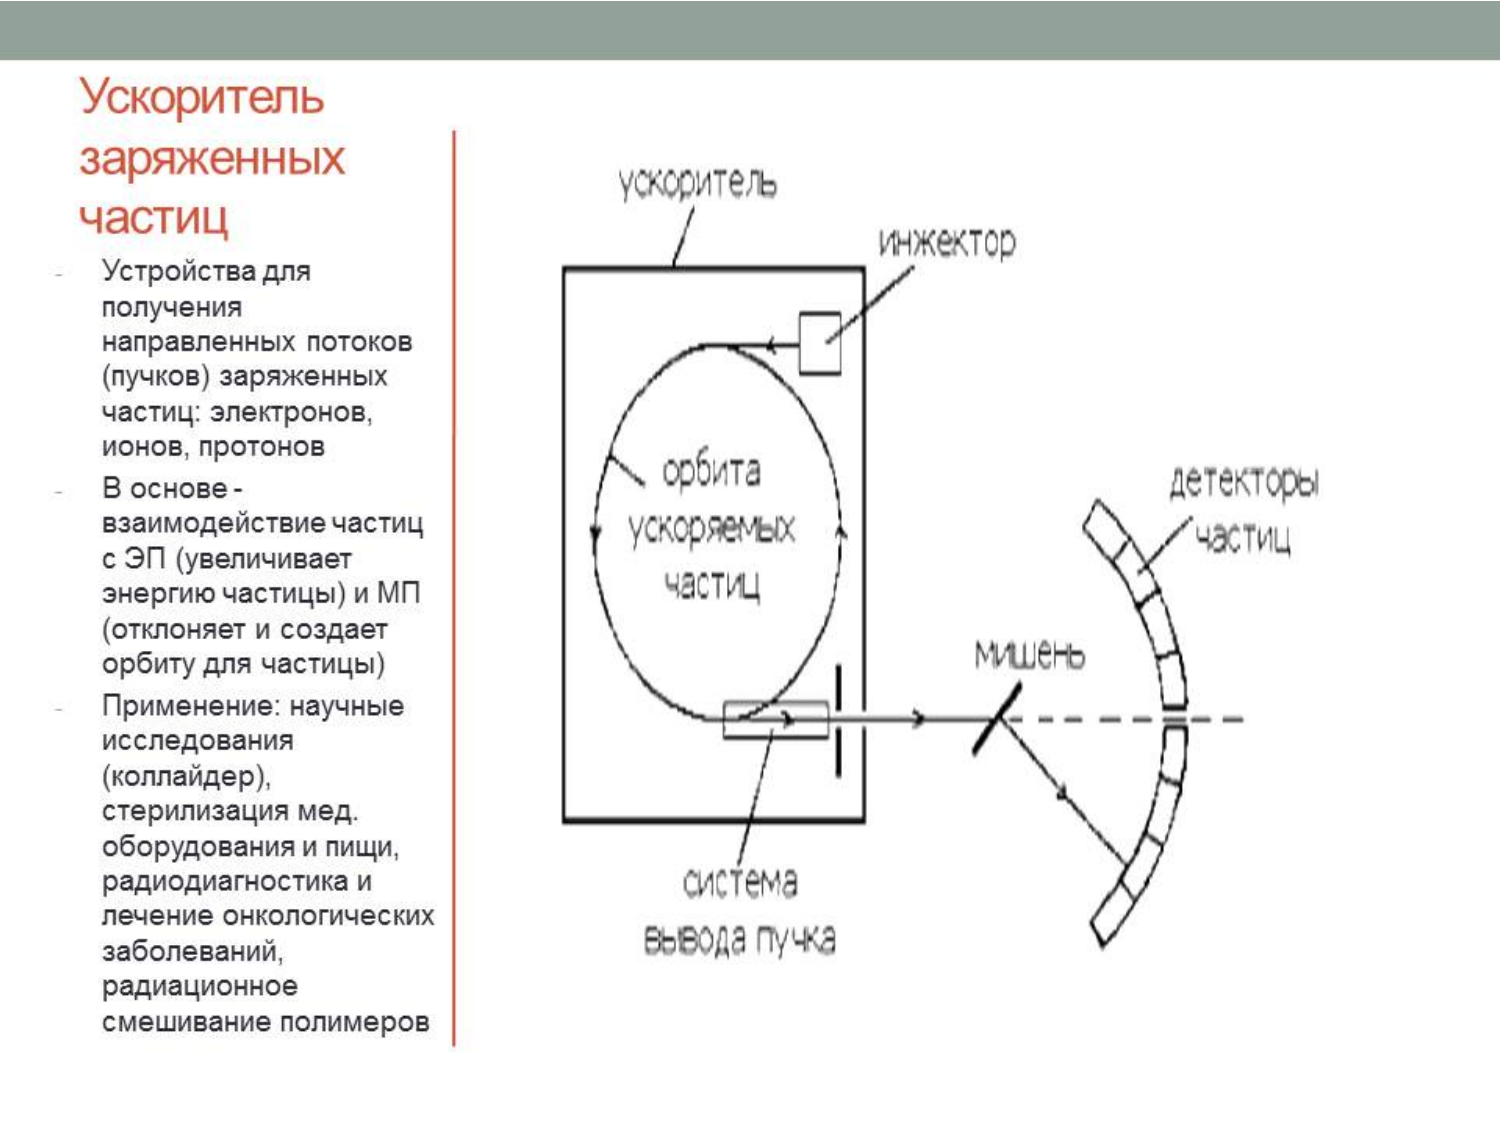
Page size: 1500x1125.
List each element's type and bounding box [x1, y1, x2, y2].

list [0, 0, 1500, 1125]
